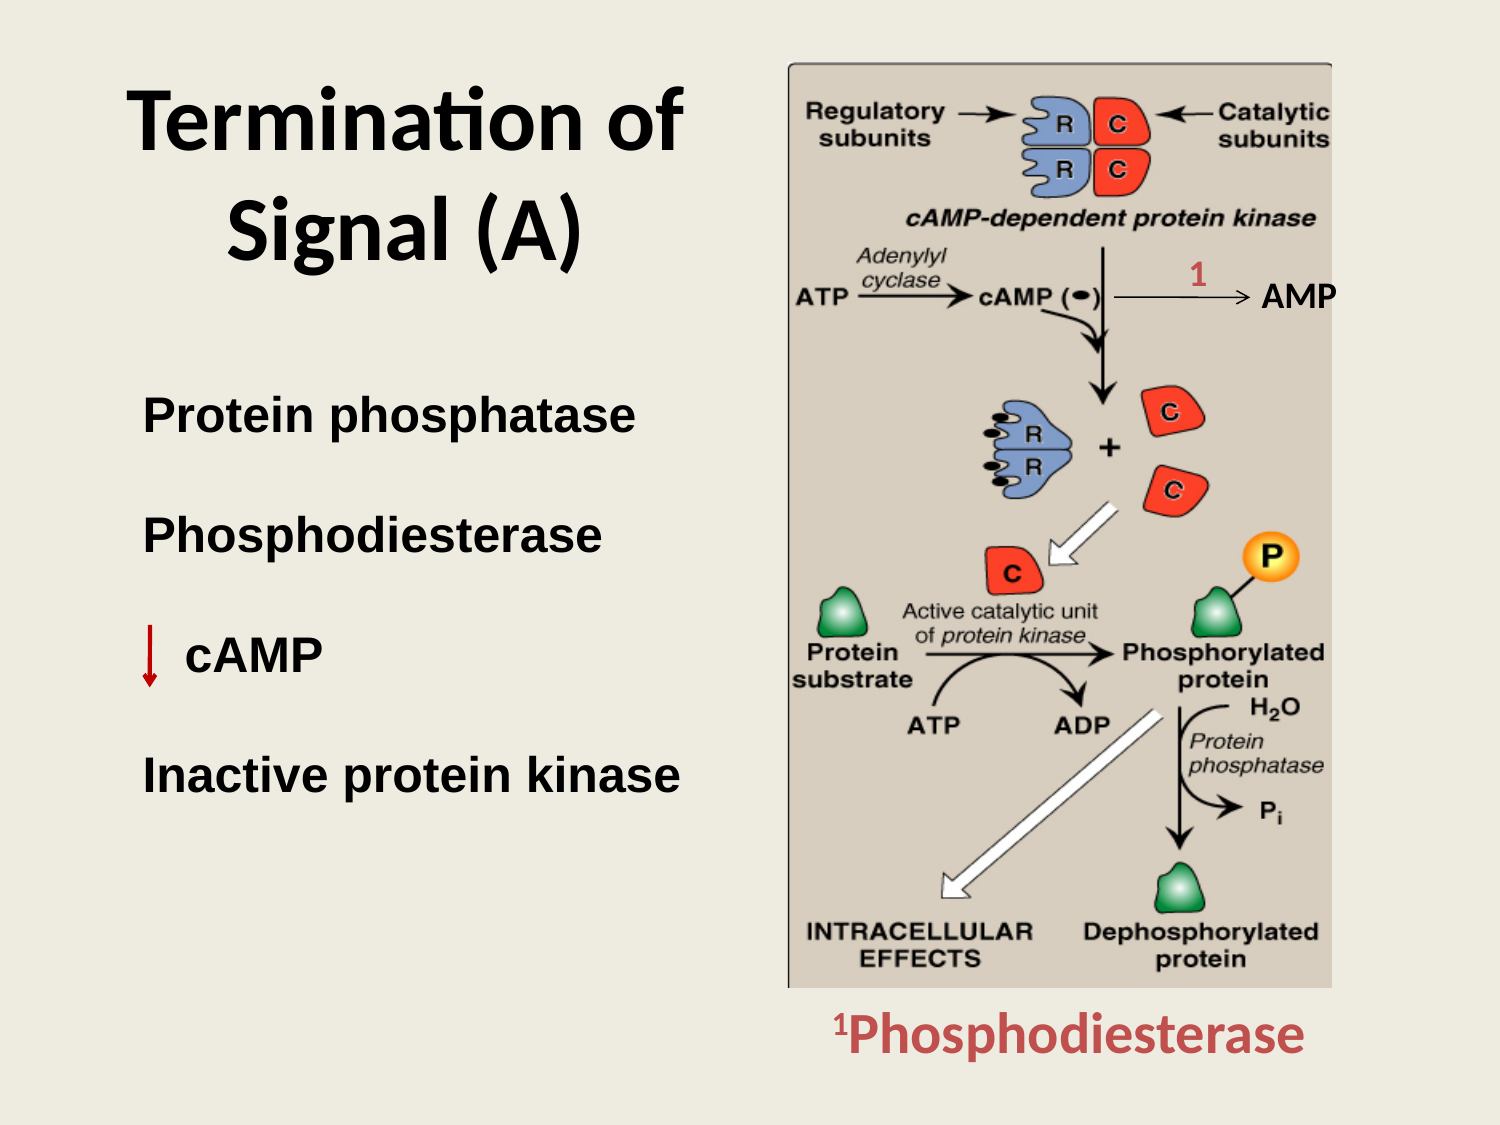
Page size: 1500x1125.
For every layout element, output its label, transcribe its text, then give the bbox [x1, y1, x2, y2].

title Termination of Signal (A) [74, 74, 738, 263]
text_box Protein phosphatase Phosphodiesterase cAMP Inactive protein kinase [127, 374, 697, 810]
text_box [787, 62, 1363, 988]
text_box 1Phosphodiesterase [816, 996, 1321, 1073]
